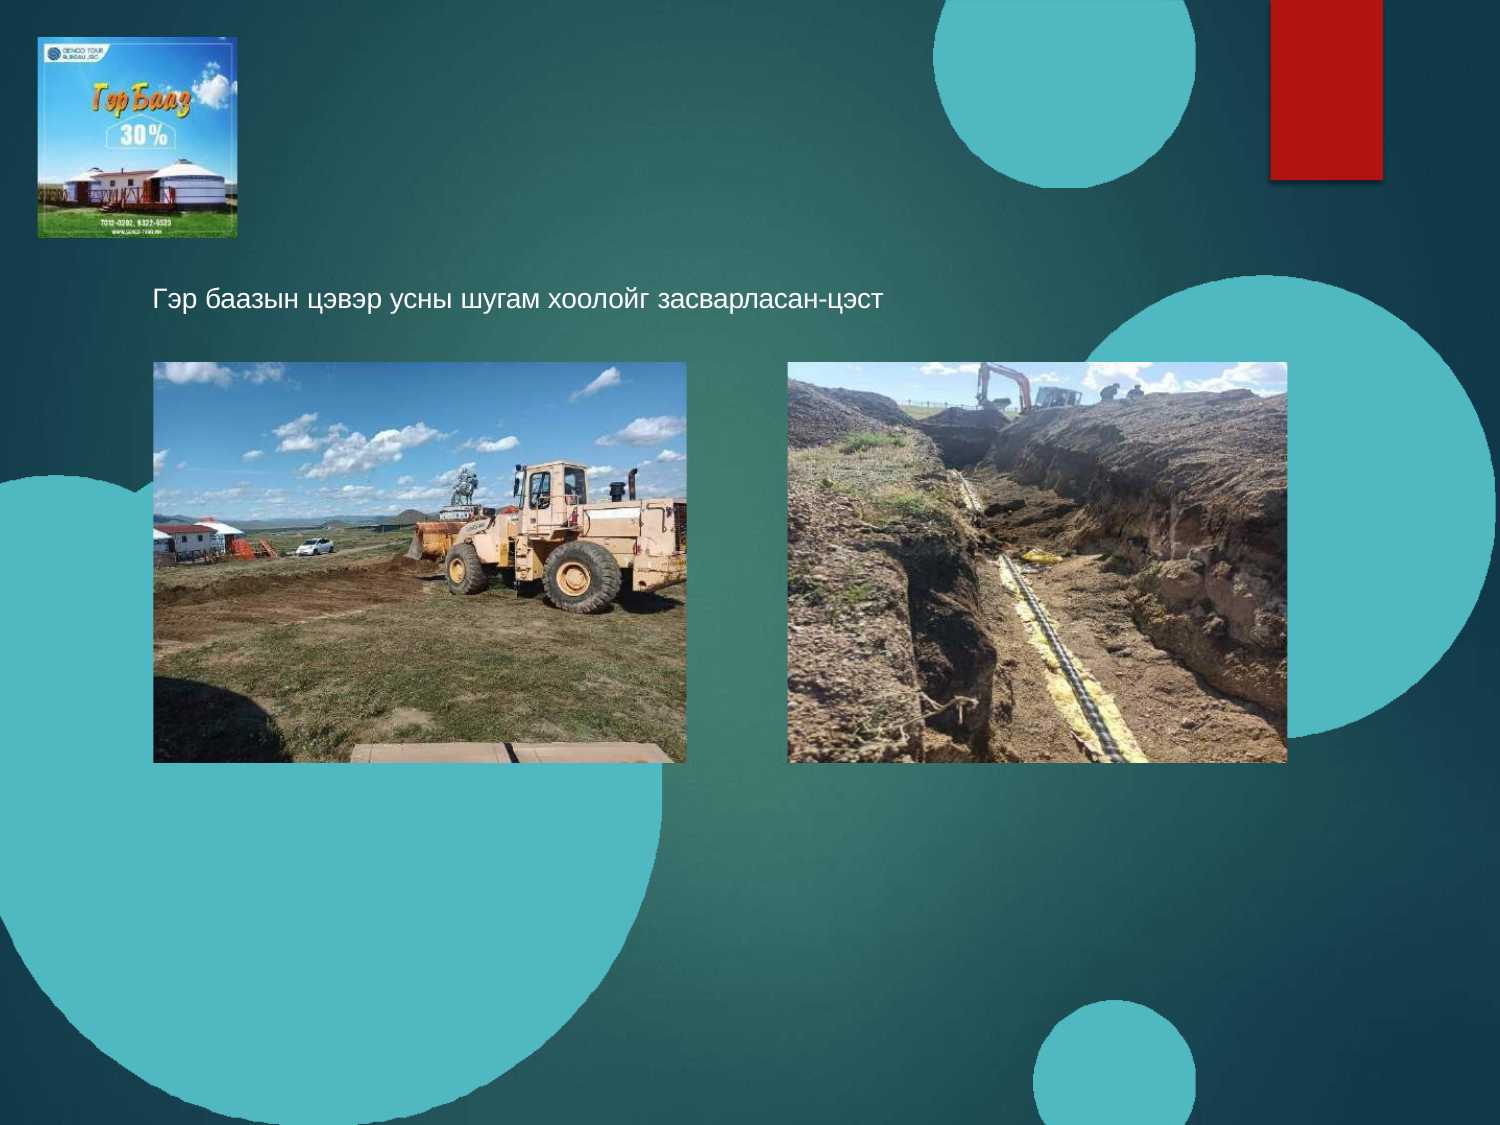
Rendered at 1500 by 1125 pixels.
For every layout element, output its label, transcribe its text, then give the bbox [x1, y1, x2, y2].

text_box [153, 362, 687, 763]
text_box [787, 362, 1288, 763]
picture [0, 0, 1500, 1125]
text_box Гэр баазын цэвэр усны шугам хоолойг засварласан-цэст [150, 278, 898, 315]
text_box [37, 37, 238, 238]
